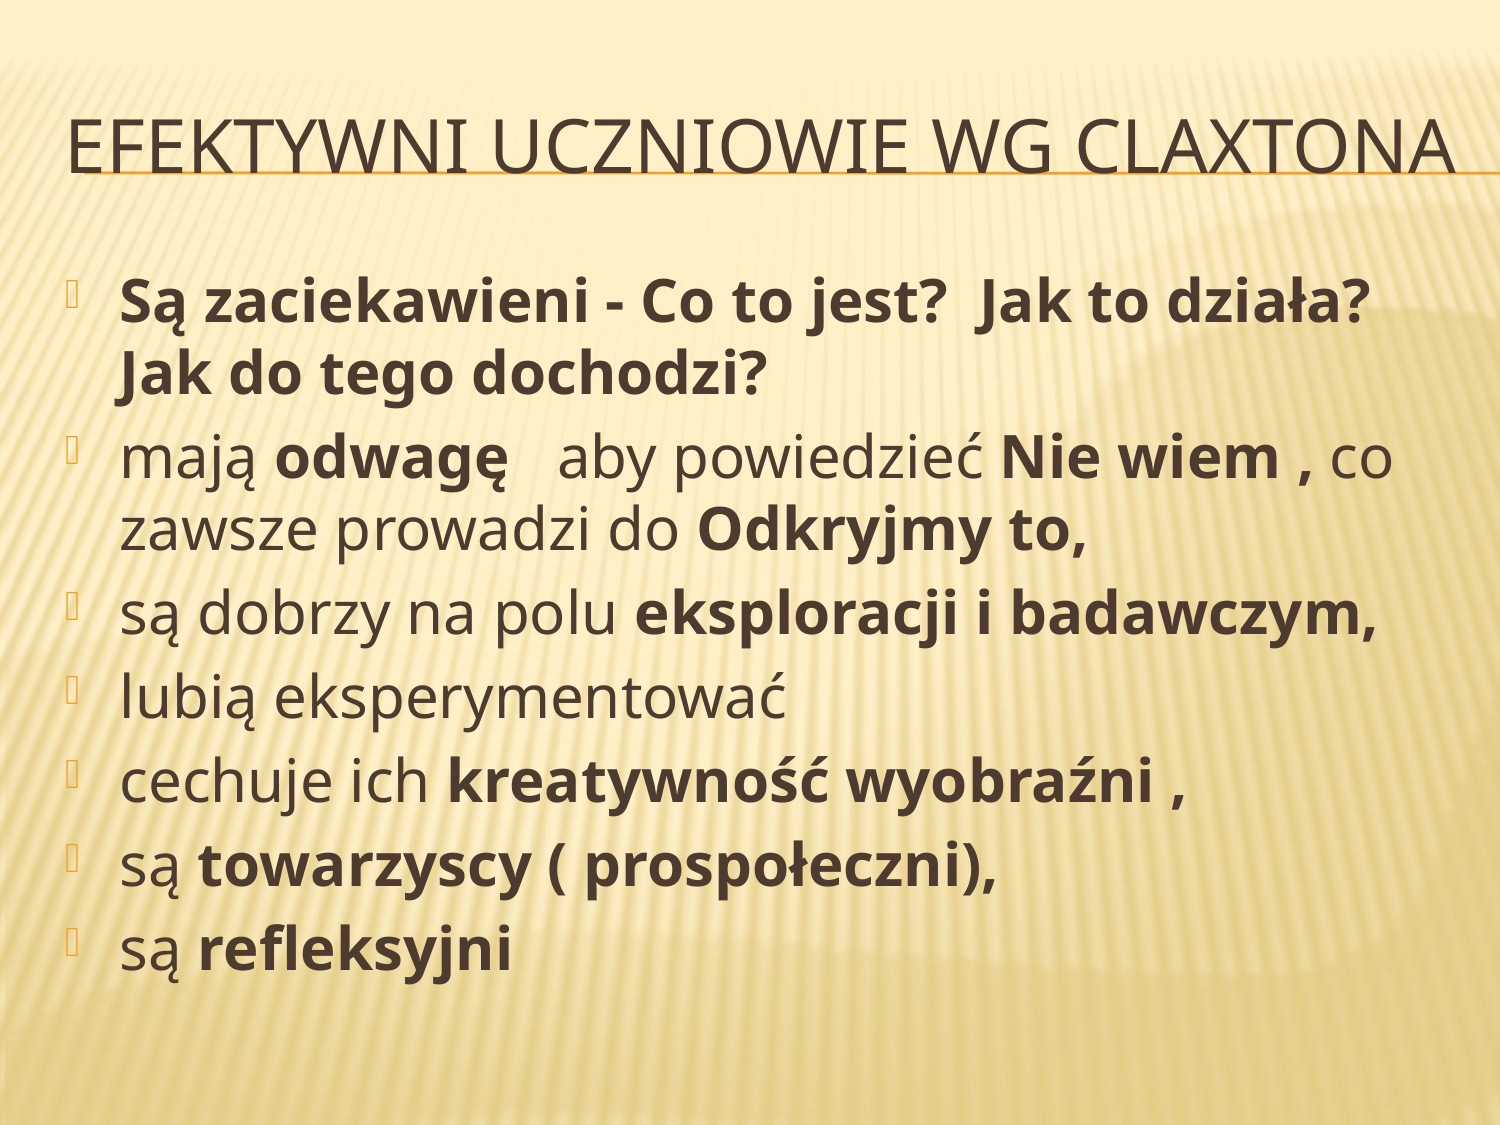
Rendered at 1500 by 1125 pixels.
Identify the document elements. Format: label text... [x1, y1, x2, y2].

title Efektywni uczniowie wg Claxtona [50, 75, 1475, 213]
list Są zaciekawieni - Co to jest? Jak to działa? Jak do tego dochodzi? mają odwagę aby powiedzieć Nie wiem , co zawsze prowadzi do Odkryjmy to, są dobrzy na polu eksploracji i badawczym, lubią eksperymentować cechuje ich kreatywność wyobraźni , są towarzyscy ( prospołeczni), są refleksyjni [49, 254, 1476, 998]
